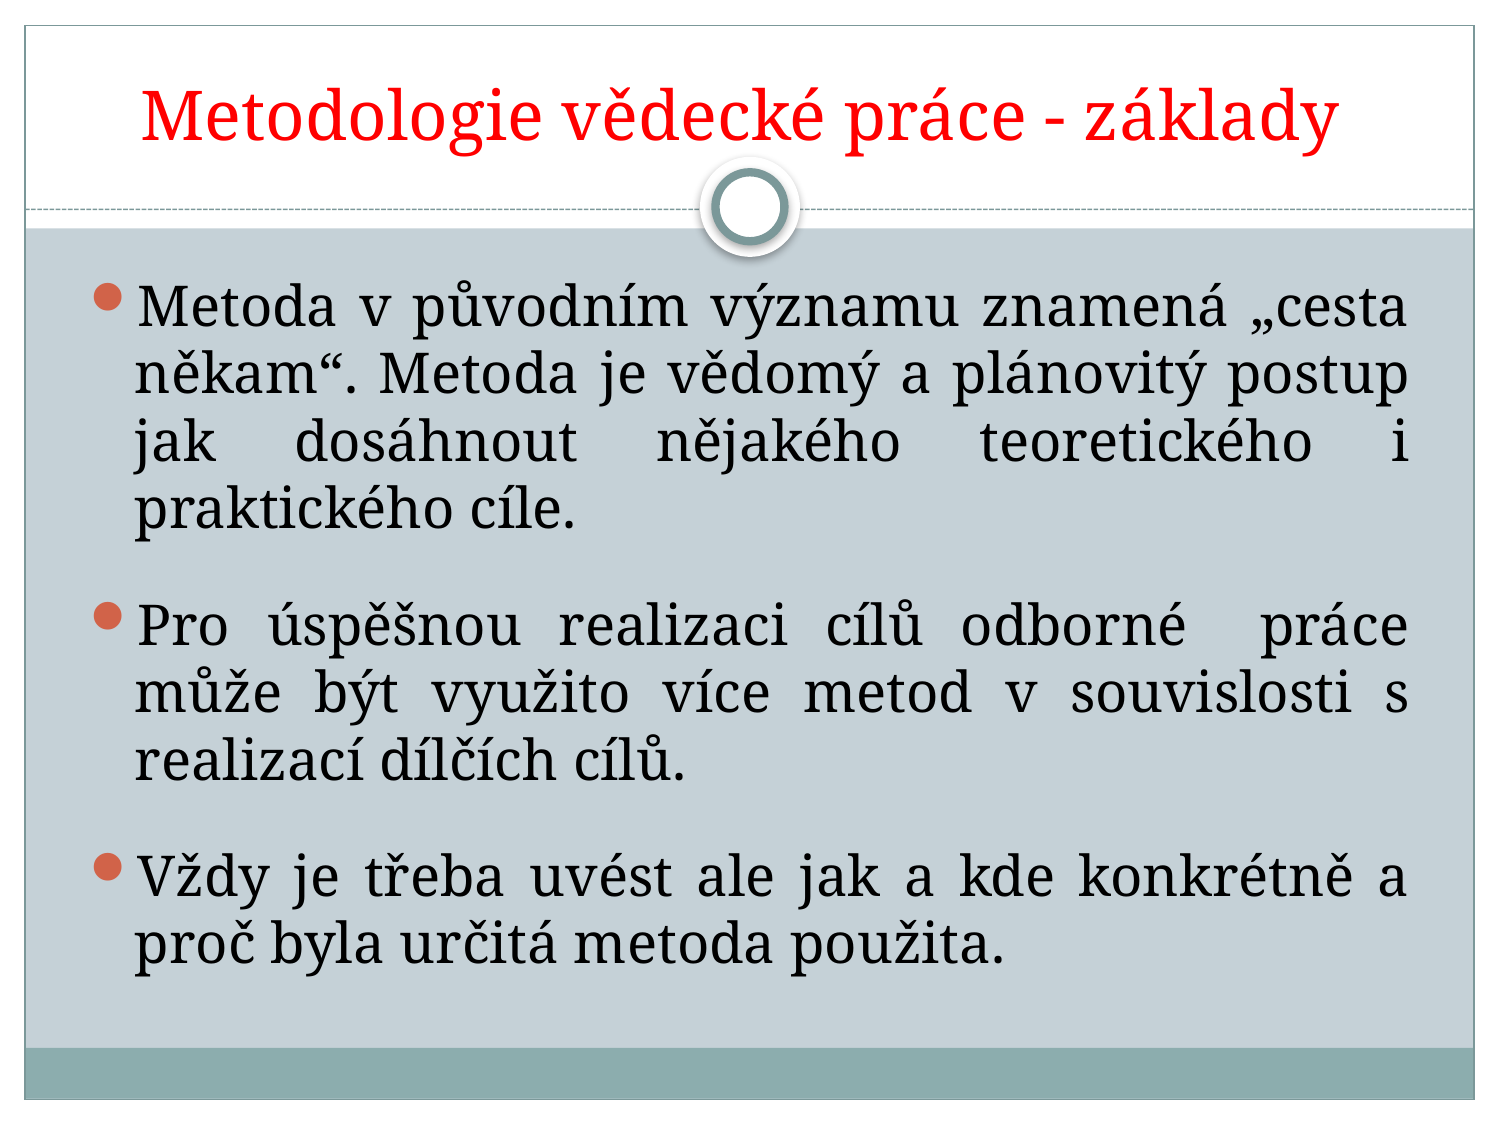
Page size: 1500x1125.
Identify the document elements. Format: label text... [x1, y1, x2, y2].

title Metodologie vědecké práce - základy [49, 37, 1450, 162]
list Metoda v původním významu znamená „cesta někam“. Metoda je vědomý a plánovitý postup jak dosáhnout nějakého teoretického i praktického cíle. Pro úspěšnou realizaci cílů odborné práce může být využito více metod v souvislosti s realizací dílčích cílů. Vždy je třeba uvést ale jak a kde konkrétně a proč byla určitá metoda použita. [75, 262, 1425, 1083]
